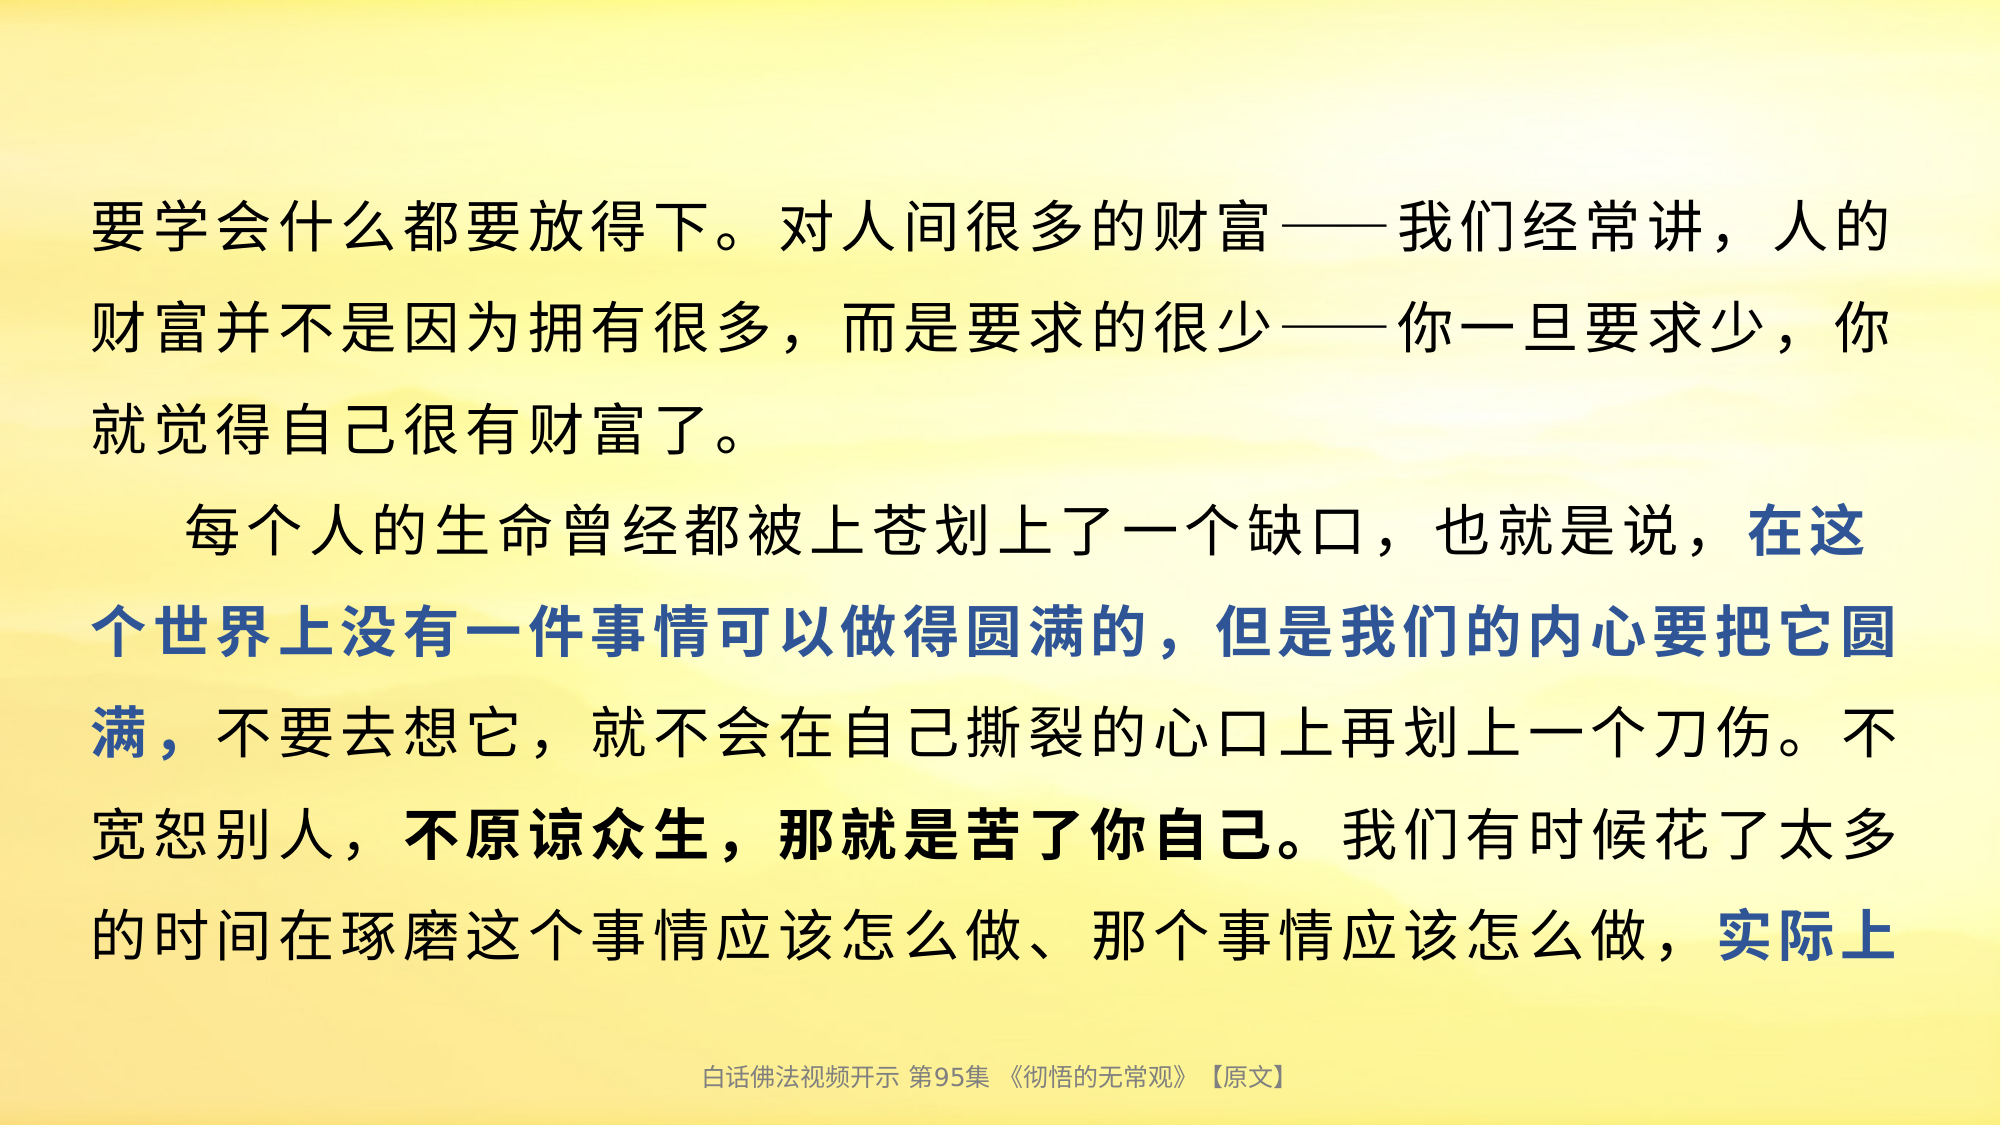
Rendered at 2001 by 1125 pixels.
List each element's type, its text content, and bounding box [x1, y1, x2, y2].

title 要学会什么都要放得下。对人间很多的财富——我们经常讲，人的财富并不是因为拥有很多，而是要求的很少——你一旦要求少，你就觉得自己很有财富了。 每个人的生命曾经都被上苍划上了一个缺口，也就是说，在这个世界上没有一件事情可以做得圆满的，但是我们的内心要把它圆满，不要去想它，就不会在自己撕裂的心口上再划上一个刀伤。不宽恕别人，不原谅众生，那就是苦了你自己。我们有时候花了太多的时间在琢磨这个事情应该怎么做、那个事情应该怎么做，实际上 [75, 115, 1925, 1010]
footer 白话佛法视频开示 第95集 《彻悟的无常观》【原文】 [502, 1046, 1498, 1106]
picture [0, 0, 2001, 1125]
